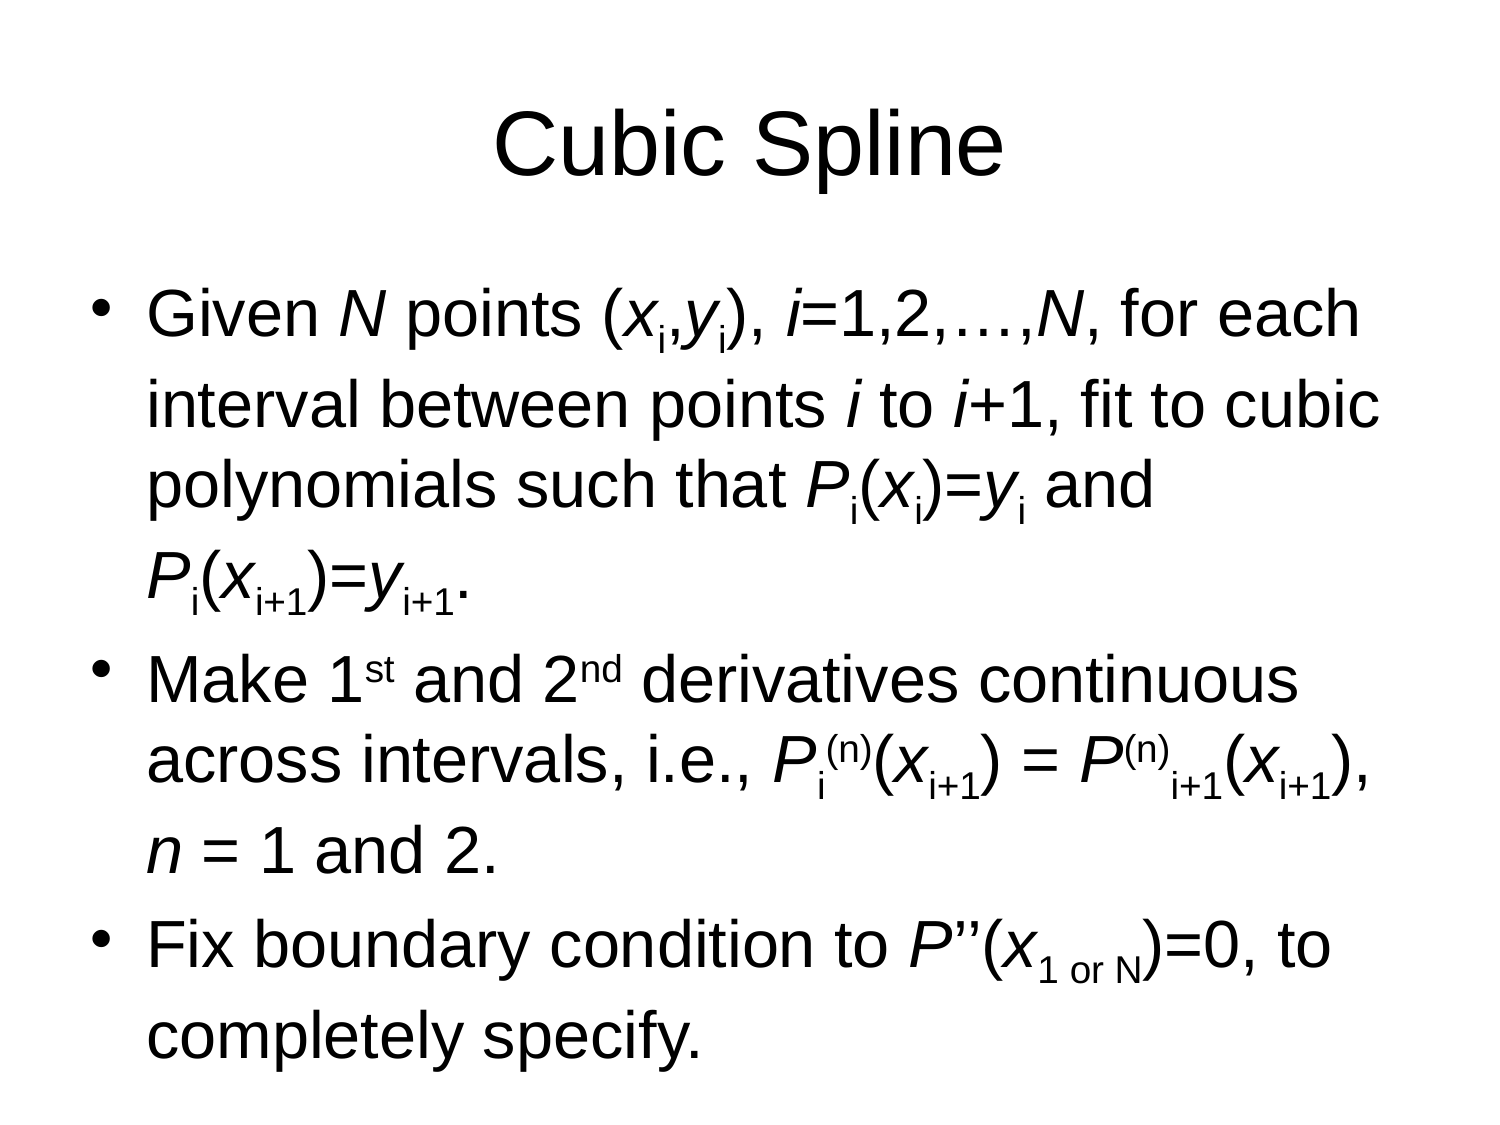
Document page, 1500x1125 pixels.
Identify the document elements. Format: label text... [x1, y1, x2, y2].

list Given N points (xi,yi), i=1,2,…,N, for each interval between points i to i+1, fit to cubic polynomials such that Pi(xi)=yi and Pi(xi+1)=yi+1. Make 1st and 2nd derivatives continuous across intervals, i.e., Pi(n)(xi+1) = P(n)i+1(xi+1), n = 1 and 2. Fix boundary condition to P’’(x1 or N)=0, to completely specify. [75, 262, 1438, 1075]
title Cubic Spline [75, 45, 1425, 233]
